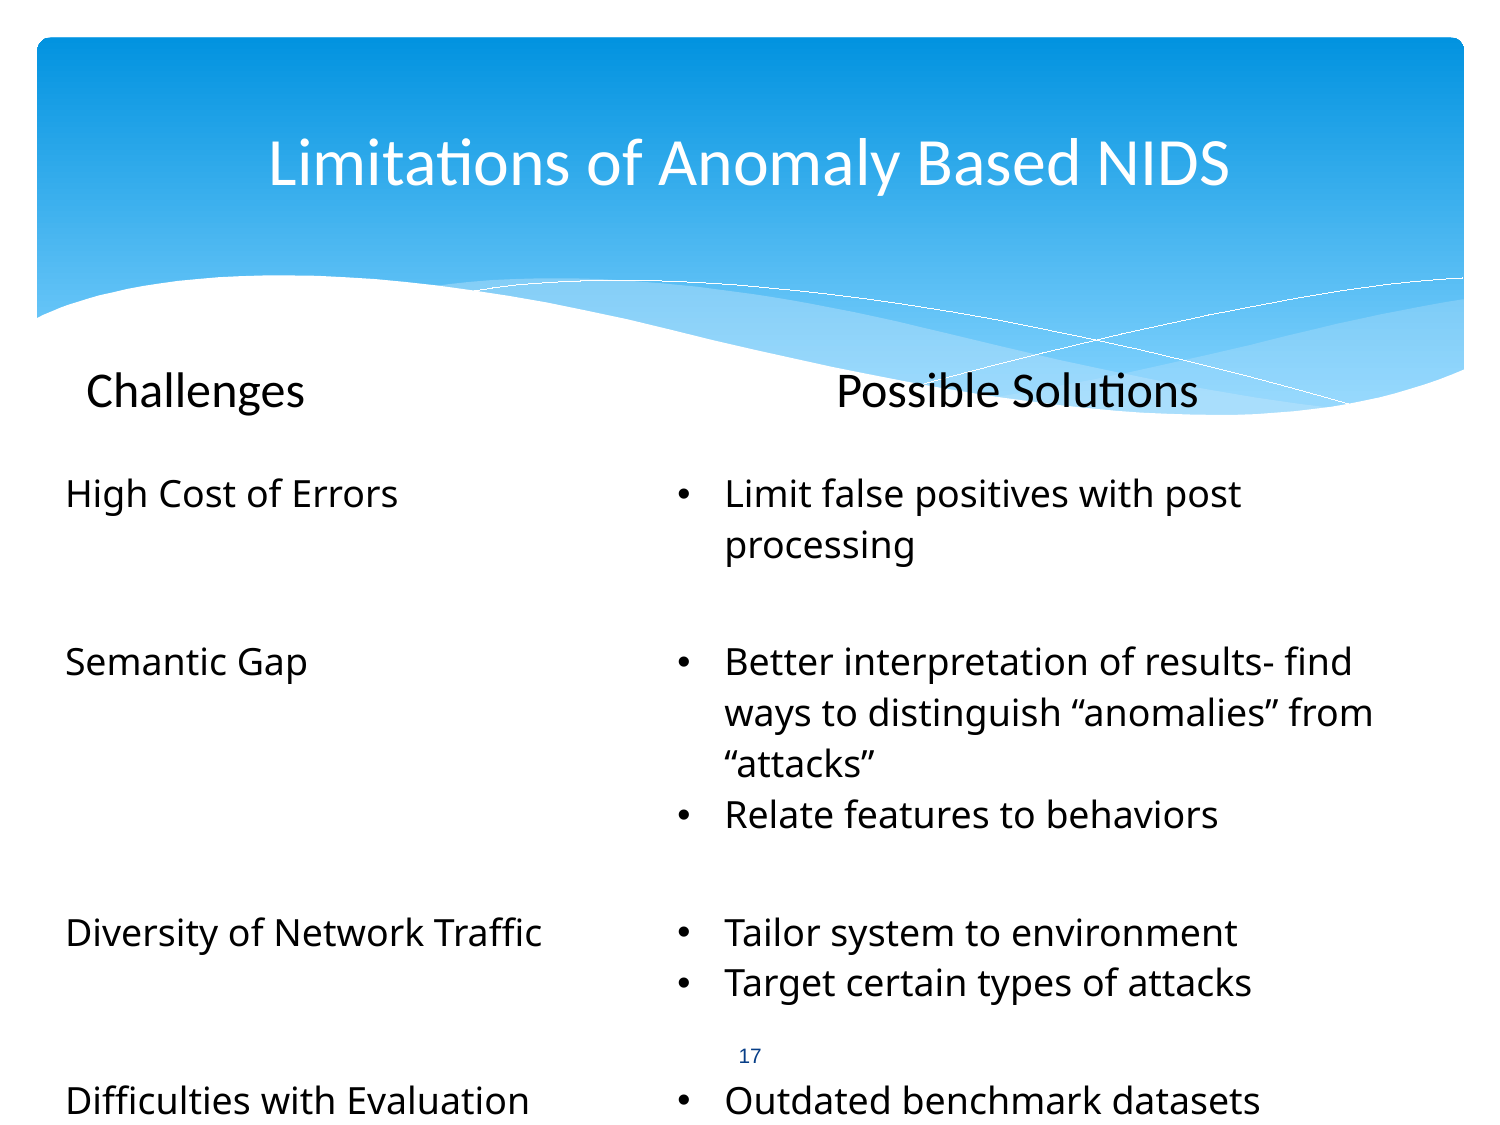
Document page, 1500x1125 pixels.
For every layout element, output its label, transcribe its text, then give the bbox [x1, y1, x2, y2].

table_cell Better interpretation of results- find ways to distinguish “anomalies” from “attacks” Relate features to behaviors [662, 628, 1450, 898]
table_header Limit false positives with post processing [662, 460, 1450, 628]
table_header High Cost of Errors [50, 460, 662, 628]
table_cell Tailor system to environment Target certain types of attacks [662, 898, 1450, 1067]
title Limitations of Anomaly Based NIDS [75, 55, 1425, 261]
table_cell Difficulties with Evaluation [50, 1067, 662, 1125]
slide_number 17 [654, 1025, 846, 1086]
table_cell Semantic Gap [50, 628, 662, 898]
list Challenges Possible Solutions [71, 350, 1262, 450]
table_cell Diversity of Network Traffic [50, 898, 662, 1067]
table_cell Outdated benchmark datasets Need real publicly available network traffic [662, 1067, 1450, 1125]
